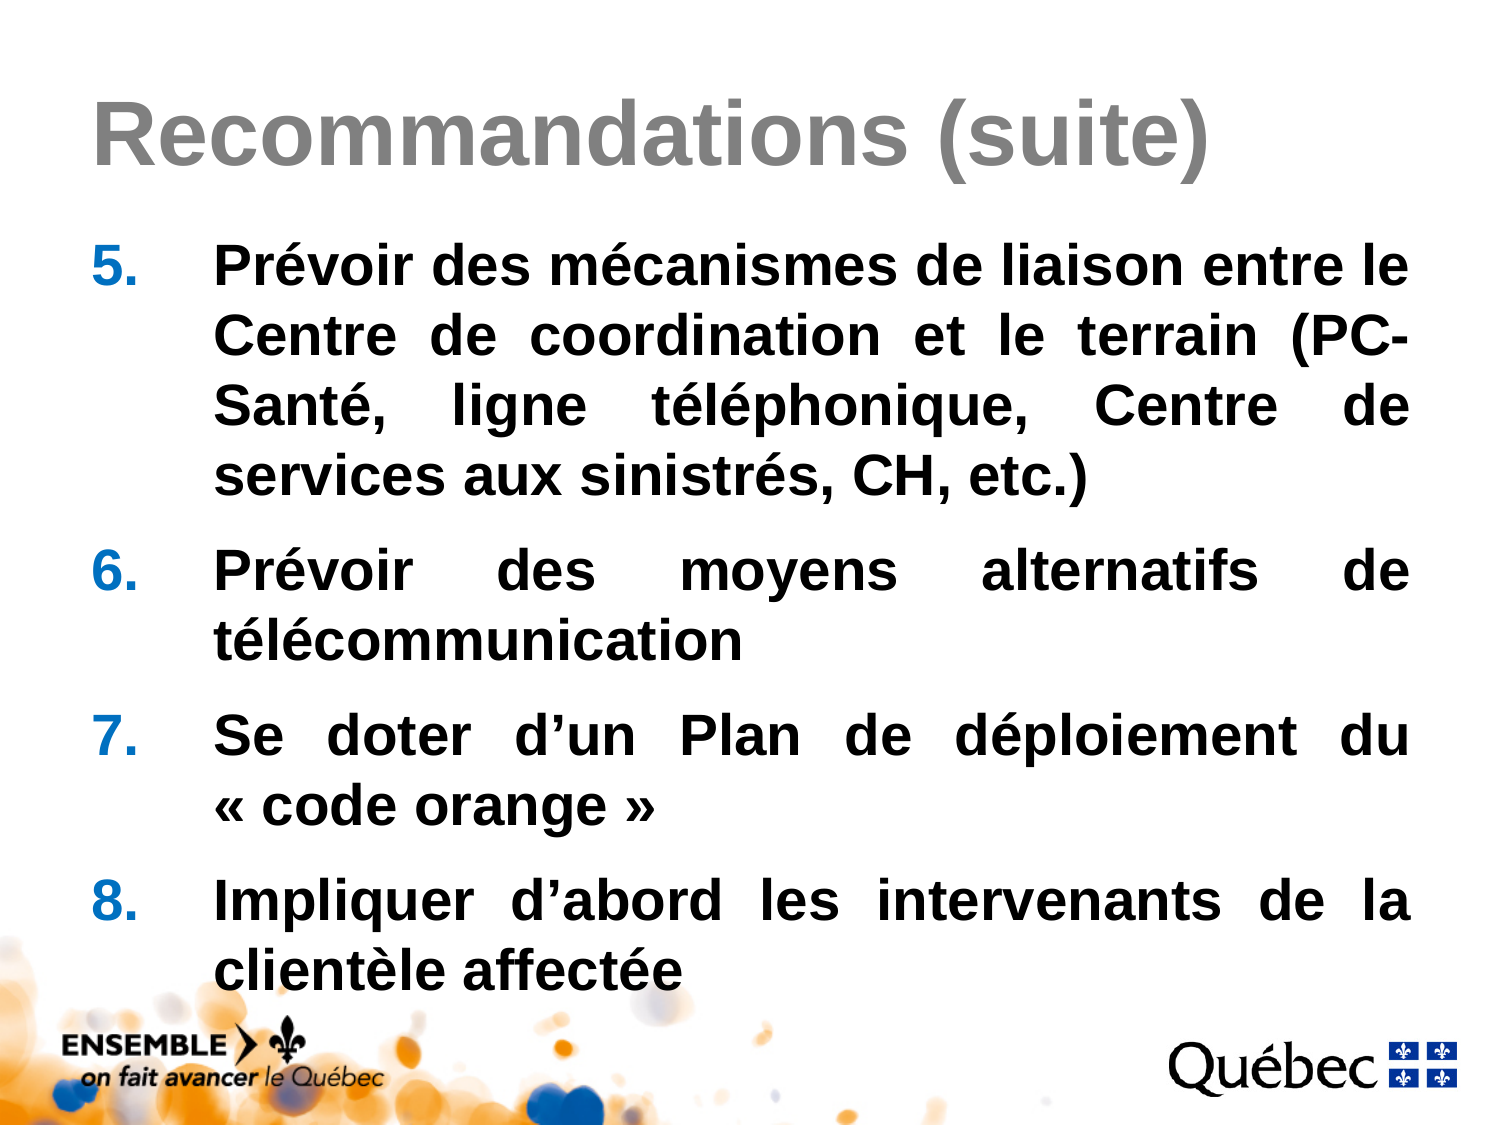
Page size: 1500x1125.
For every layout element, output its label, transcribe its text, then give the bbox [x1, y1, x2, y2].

title Recommandations (suite) [76, 66, 1427, 219]
picture [0, 0, 1500, 1125]
list Prévoir des mécanismes de liaison entre le Centre de coordination et le terrain (PC-Santé, ligne téléphonique, Centre de services aux sinistrés, CH, etc.) Prévoir des moyens alternatifs de télécommunication Se doter d’un Plan de déploiement du « code orange » Impliquer d’abord les intervenants de la clientèle affectée [76, 219, 1427, 1000]
